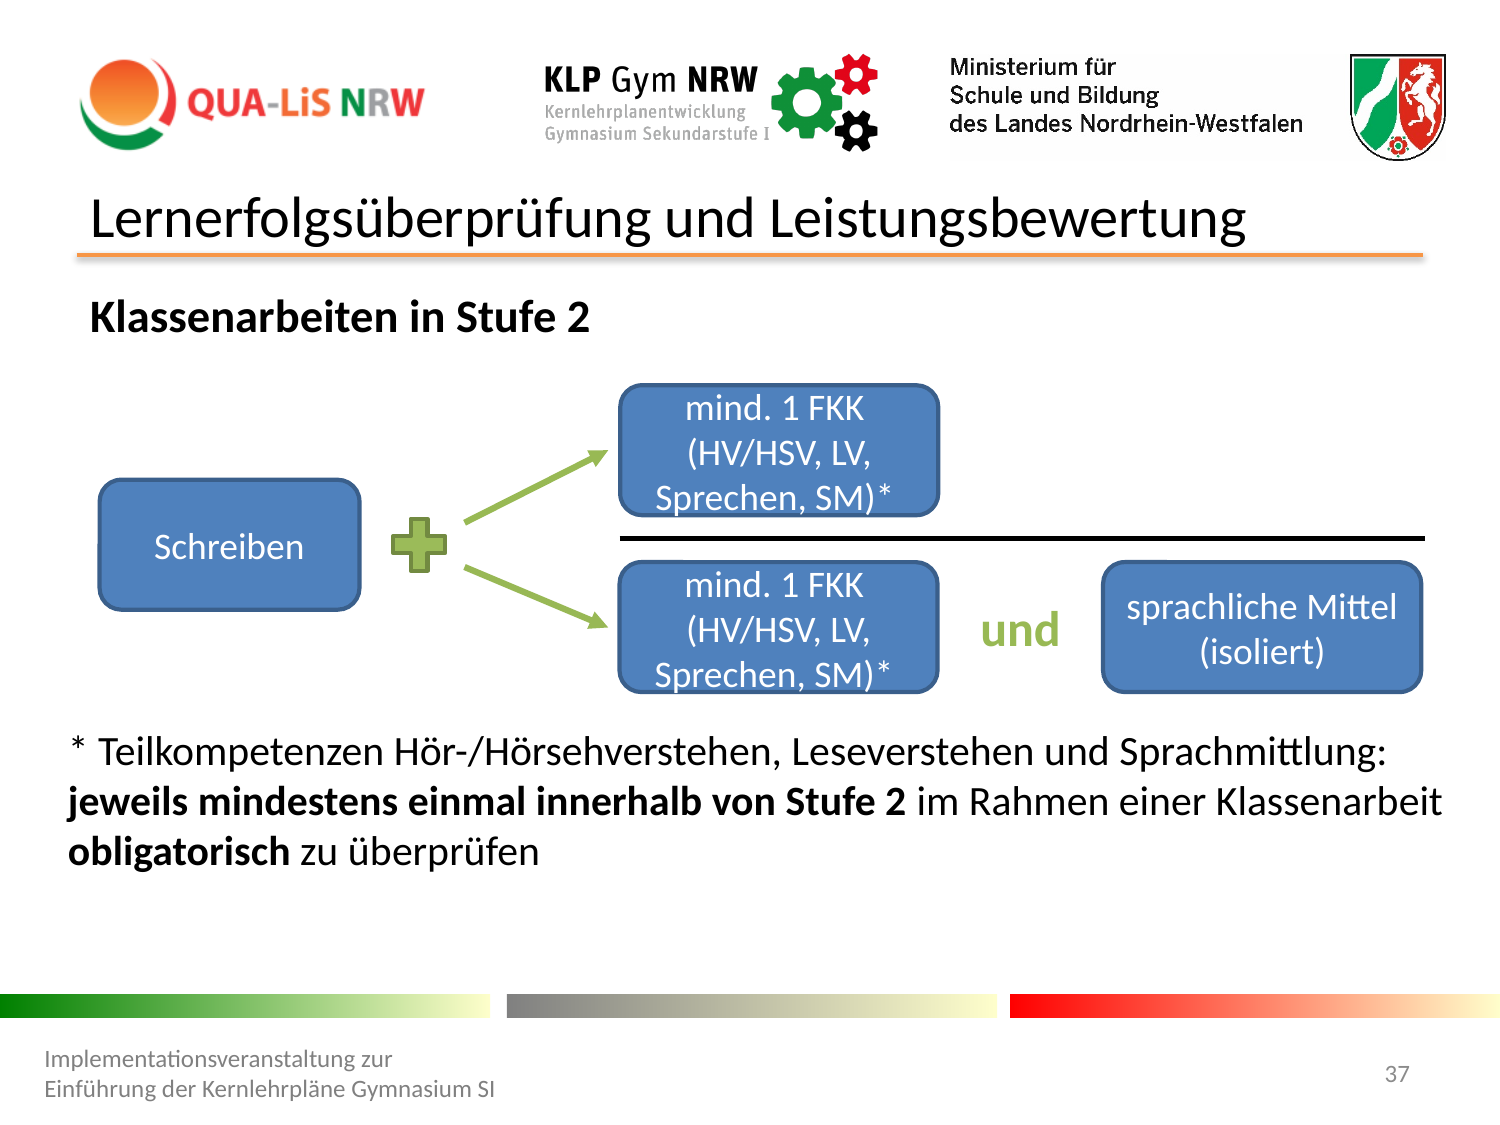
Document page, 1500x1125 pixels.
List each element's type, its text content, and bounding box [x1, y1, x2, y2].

picture [77, 52, 431, 154]
text_box Schreiben [97, 477, 362, 612]
title Lernerfolgsüberprüfung und Leistungsbewertung [75, 184, 1425, 244]
slide_number 37 [1328, 1042, 1425, 1103]
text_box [464, 566, 609, 628]
picture [501, 28, 908, 183]
text_box * Teilkompetenzen Hör-/Hörsehverstehen, Leseverstehen und Sprachmittlung: jeweils mindestens einmal innerhalb von Stufe 2 im Rahmen einer Klassenarbeit obligatorisch zu überprüfen [53, 716, 1471, 881]
text_box sprachliche Mittel (isoliert) [1100, 559, 1424, 695]
slide_number Implementationsveranstaltung zur Einführung der Kernlehrpläne Gymnasium SI [29, 1042, 526, 1103]
text_box [391, 517, 447, 573]
text_box mind. 1 FKK (HV/HSV, LV, Sprechen, SM)* [617, 559, 940, 695]
text_box mind. 1 FKK (HV/HSV, LV, Sprechen, SM)* [618, 383, 941, 518]
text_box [464, 449, 609, 523]
picture [950, 54, 1446, 161]
list Klassenarbeiten in Stufe 2 [75, 278, 1425, 350]
text_box und [965, 589, 1076, 664]
